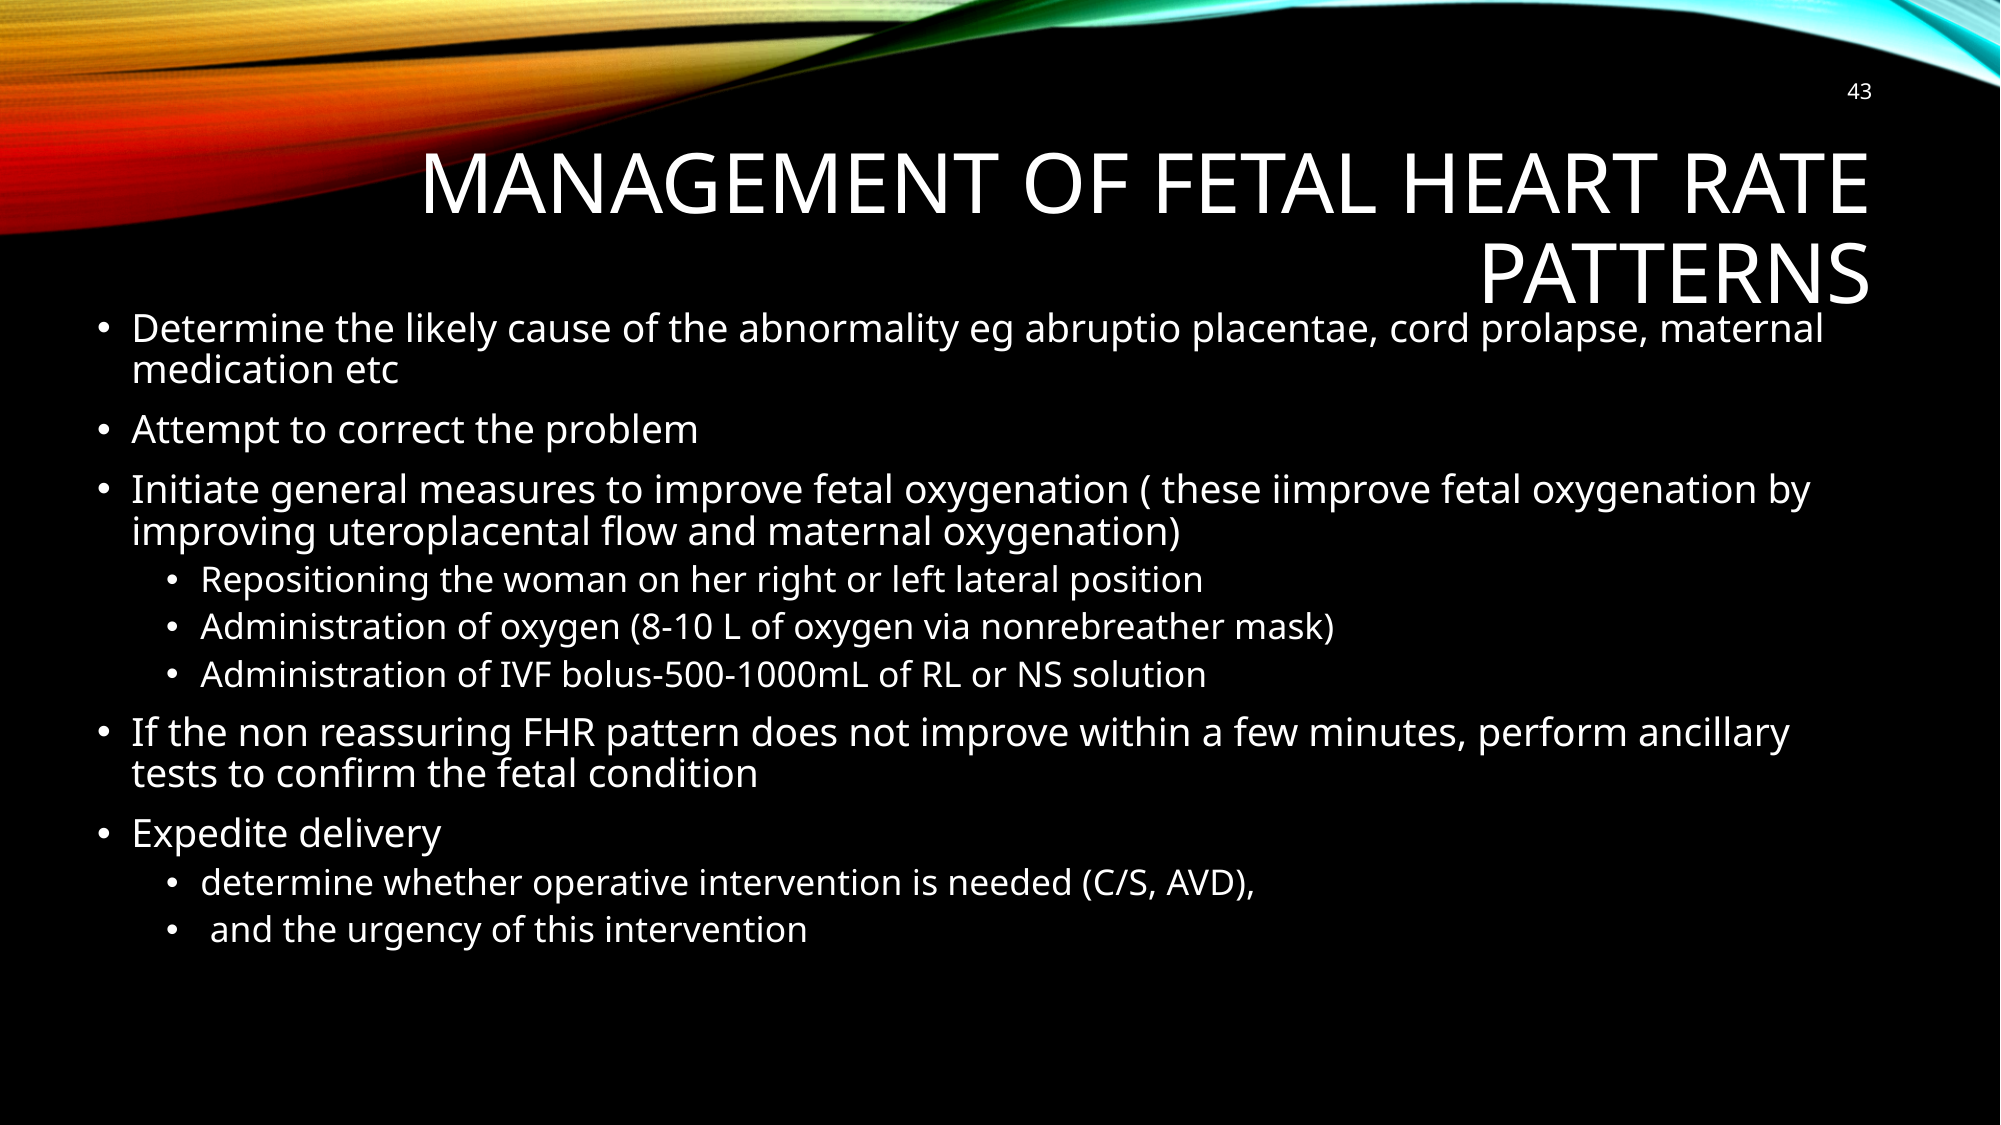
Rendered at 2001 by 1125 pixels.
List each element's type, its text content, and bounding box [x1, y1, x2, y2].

list Determine the likely cause of the abnormality eg abruptio placentae, cord prolapse, maternal medication etc Attempt to correct the problem Initiate general measures to improve fetal oxygenation ( these iimprove fetal oxygenation by improving uteroplacental flow and maternal oxygenation) Repositioning the woman on her right or left lateral position Administration of oxygen (8-10 L of oxygen via nonrebreather mask) Administration of IVF bolus-500-1000mL of RL or NS solution If the non reassuring FHR pattern does not improve within a few minutes, perform ancillary tests to confirm the fetal condition Expedite delivery determine whether operative intervention is needed (C/S, AVD), and the urgency of this intervention [82, 301, 1858, 962]
slide_number 43 [1437, 62, 1888, 123]
title Management of fetal heart rate patterns [112, 125, 1888, 338]
picture [0, 0, 2000, 237]
